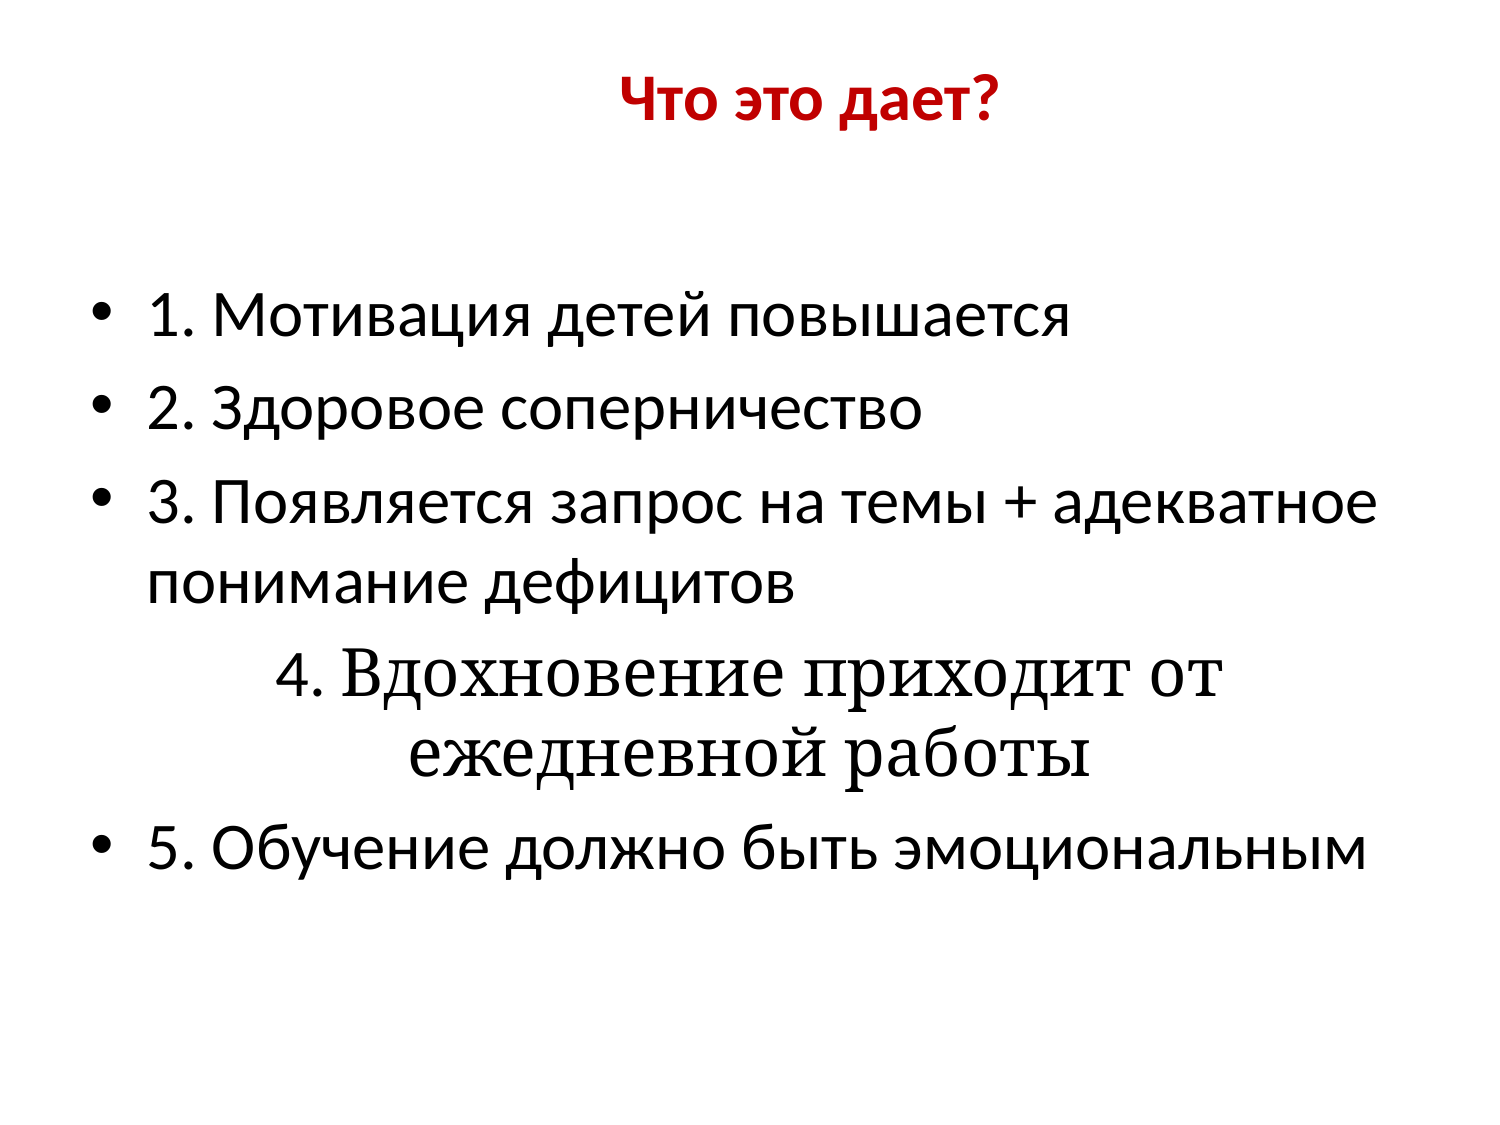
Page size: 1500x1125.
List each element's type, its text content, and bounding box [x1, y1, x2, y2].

title Что это дает? [121, 0, 1500, 188]
list 1. Мотивация детей повышается 2. Здоровое соперничество 3. Появляется запрос на темы + адекватное понимание дефицитов 4. Вдохновение приходит от ежедневной работы 5. Обучение должно быть эмоциональным [75, 262, 1425, 1005]
